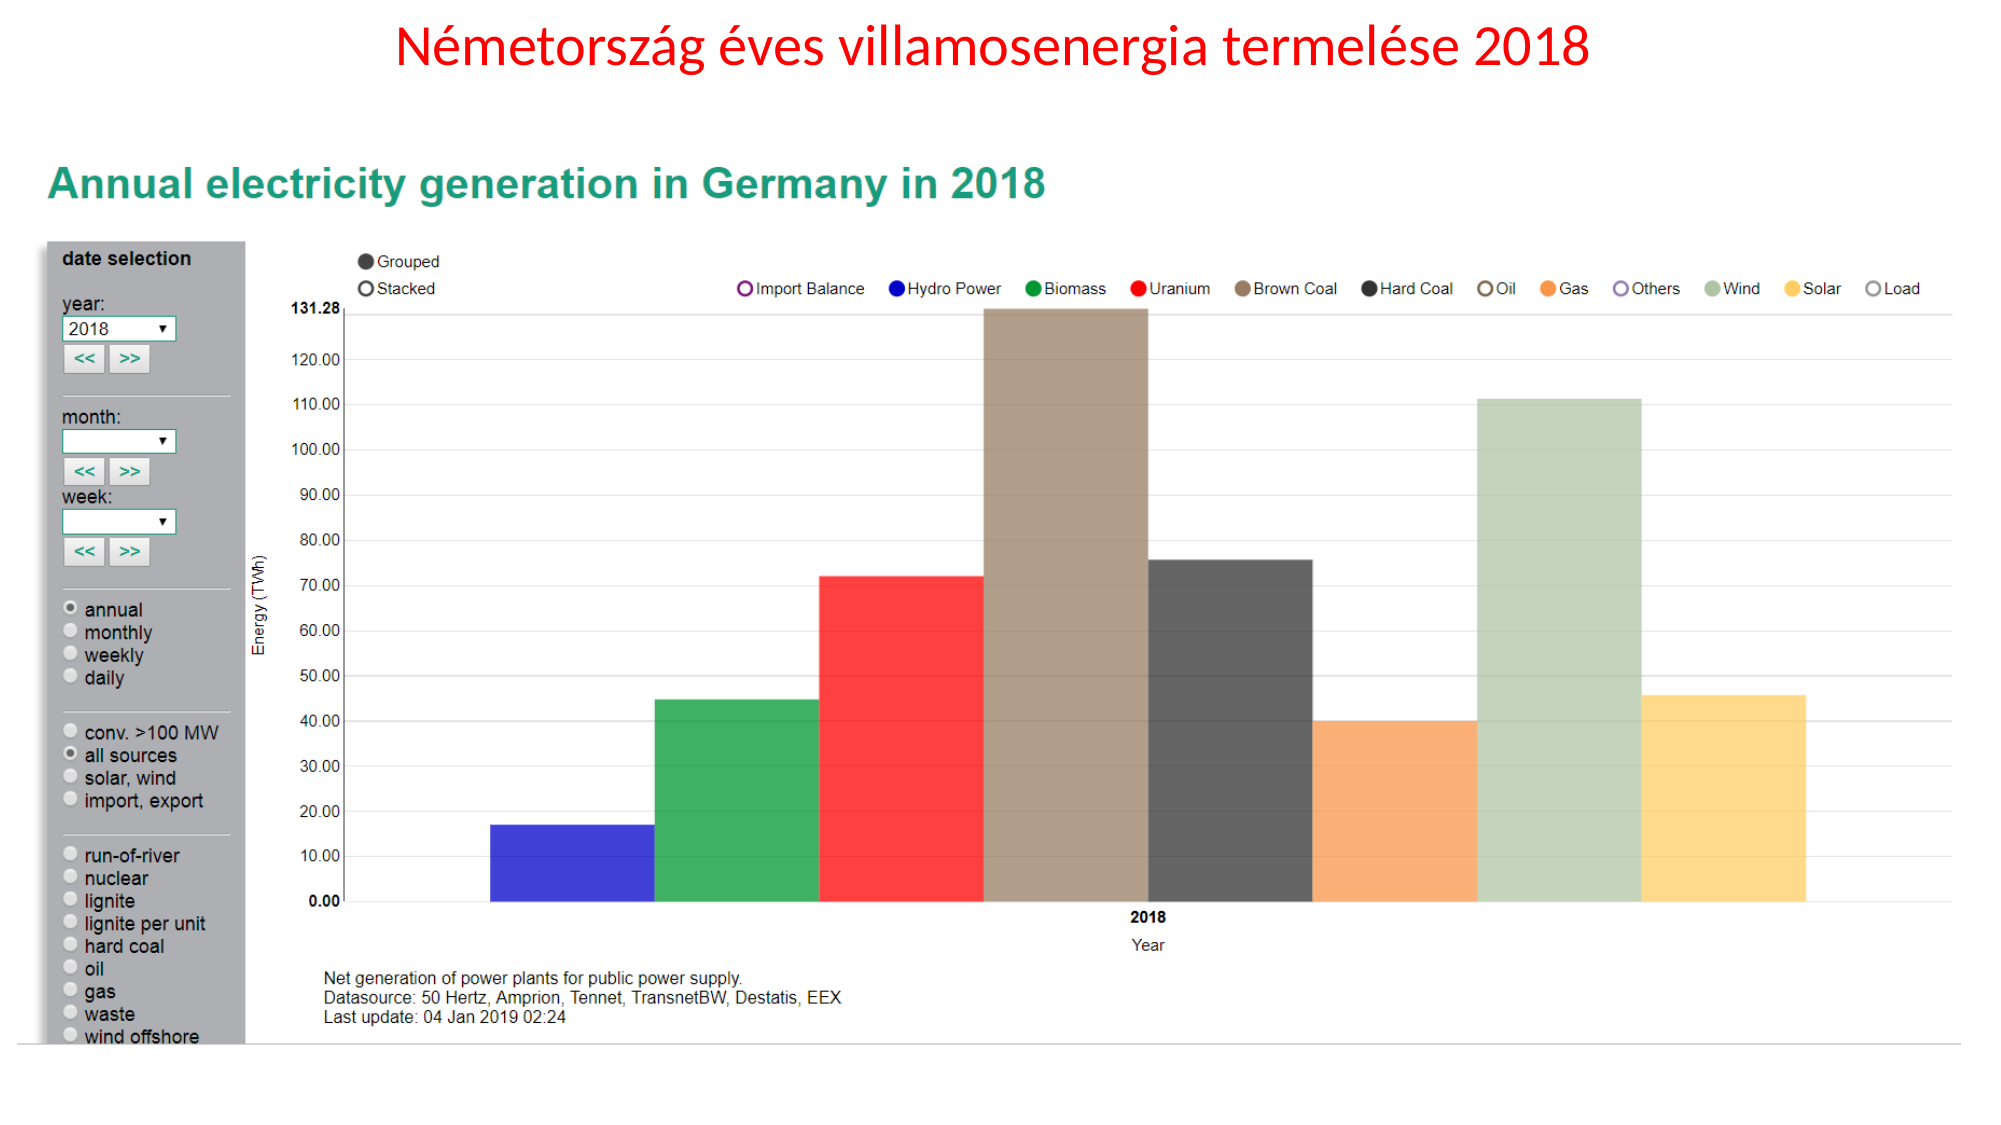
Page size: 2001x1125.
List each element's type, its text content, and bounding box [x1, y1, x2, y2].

text_box Németország éves villamosenergia termelése 2018 [244, 0, 1742, 85]
picture [17, 153, 1961, 1050]
